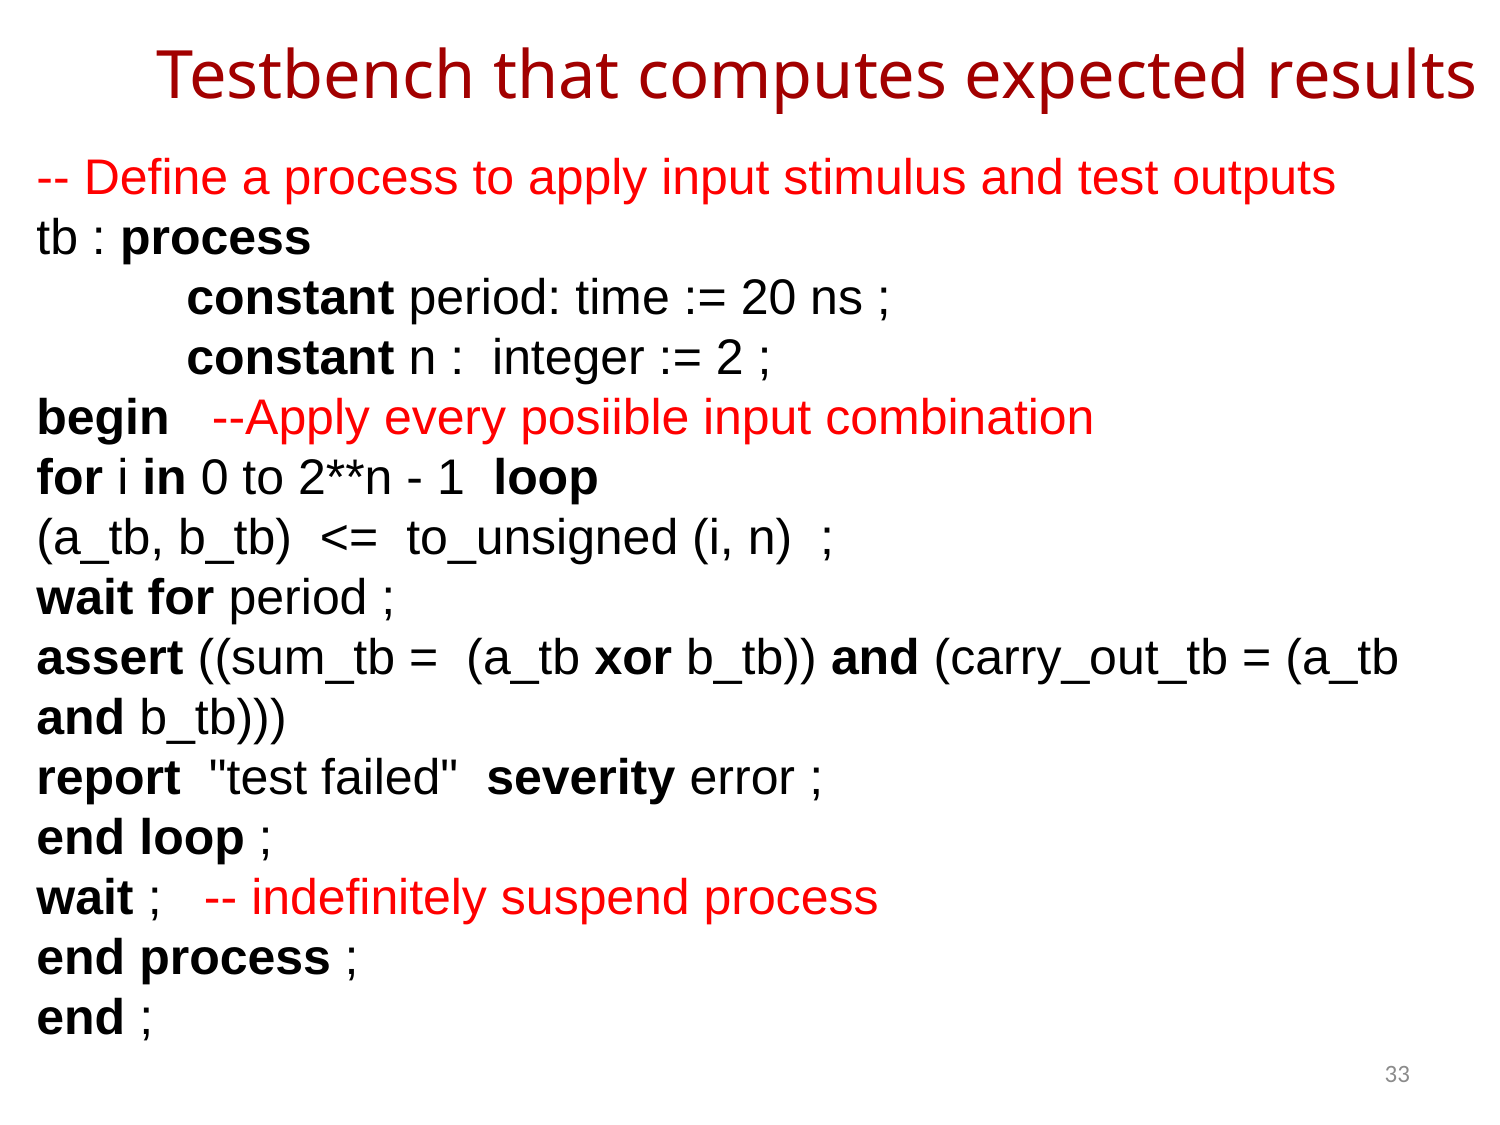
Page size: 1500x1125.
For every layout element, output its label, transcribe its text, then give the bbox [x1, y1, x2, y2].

text_box -- Define a process to apply input stimulus and test outputs tb : process constant period: time := 20 ns ; constant n : integer := 2 ; begin --Apply every posiible input combination for i in 0 to 2**n - 1 loop (a_tb, b_tb) <= to_unsigned (i, n) ; wait for period ; assert ((sum_tb = (a_tb xor b_tb)) and (carry_out_tb = (a_tb and b_tb))) report "test failed" severity error ; end loop ; wait ; -- indefinitely suspend process end process ; end ; [21, 137, 1480, 1053]
title Testbench that computes expected results [50, 19, 1494, 125]
slide_number 33 [1074, 1053, 1425, 1103]
